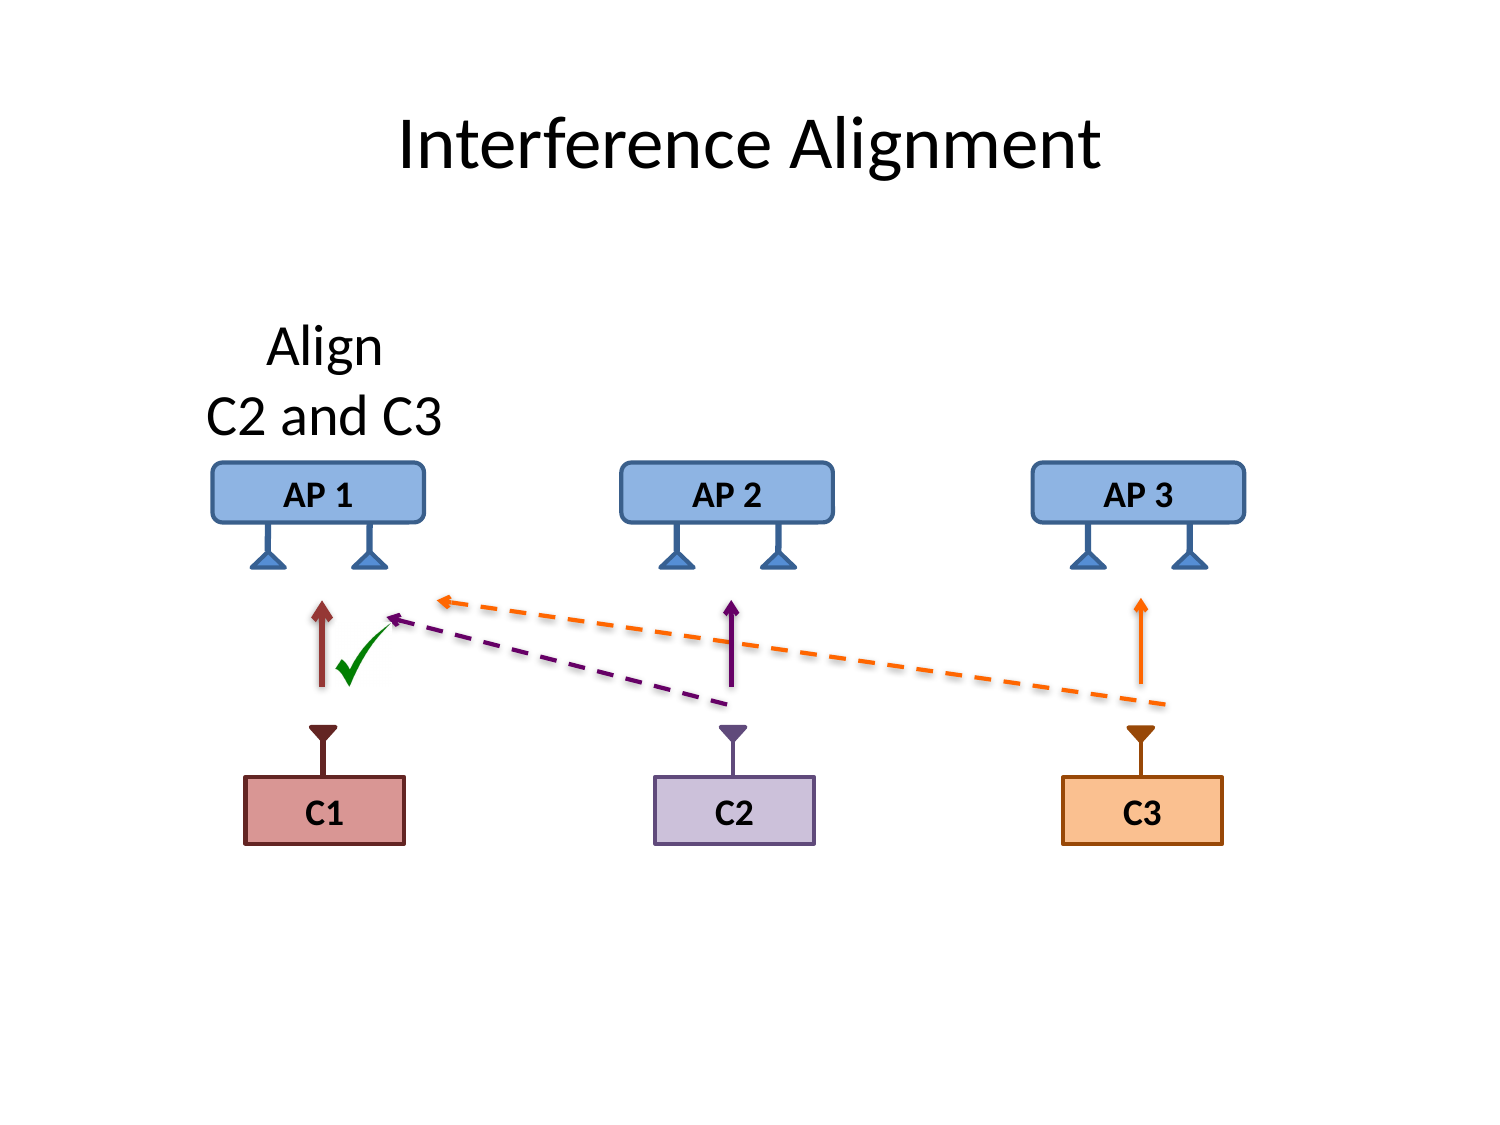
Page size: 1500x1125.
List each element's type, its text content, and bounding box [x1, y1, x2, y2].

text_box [352, 512, 387, 568]
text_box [660, 510, 796, 568]
text_box [249, 552, 287, 570]
text_box AP 1 [212, 462, 425, 523]
text_box Align C2 and C3 [192, 299, 459, 455]
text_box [386, 616, 431, 705]
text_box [310, 726, 336, 778]
text_box AP 3 [1032, 462, 1245, 523]
picture [335, 622, 392, 688]
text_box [720, 726, 746, 778]
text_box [436, 600, 1166, 705]
text_box C1 [243, 775, 406, 846]
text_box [1071, 510, 1207, 568]
text_box AP 2 [621, 462, 833, 523]
text_box C2 [653, 775, 816, 846]
title Interference Alignment [15, 45, 1486, 233]
text_box C3 [1061, 775, 1224, 846]
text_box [1128, 727, 1154, 779]
